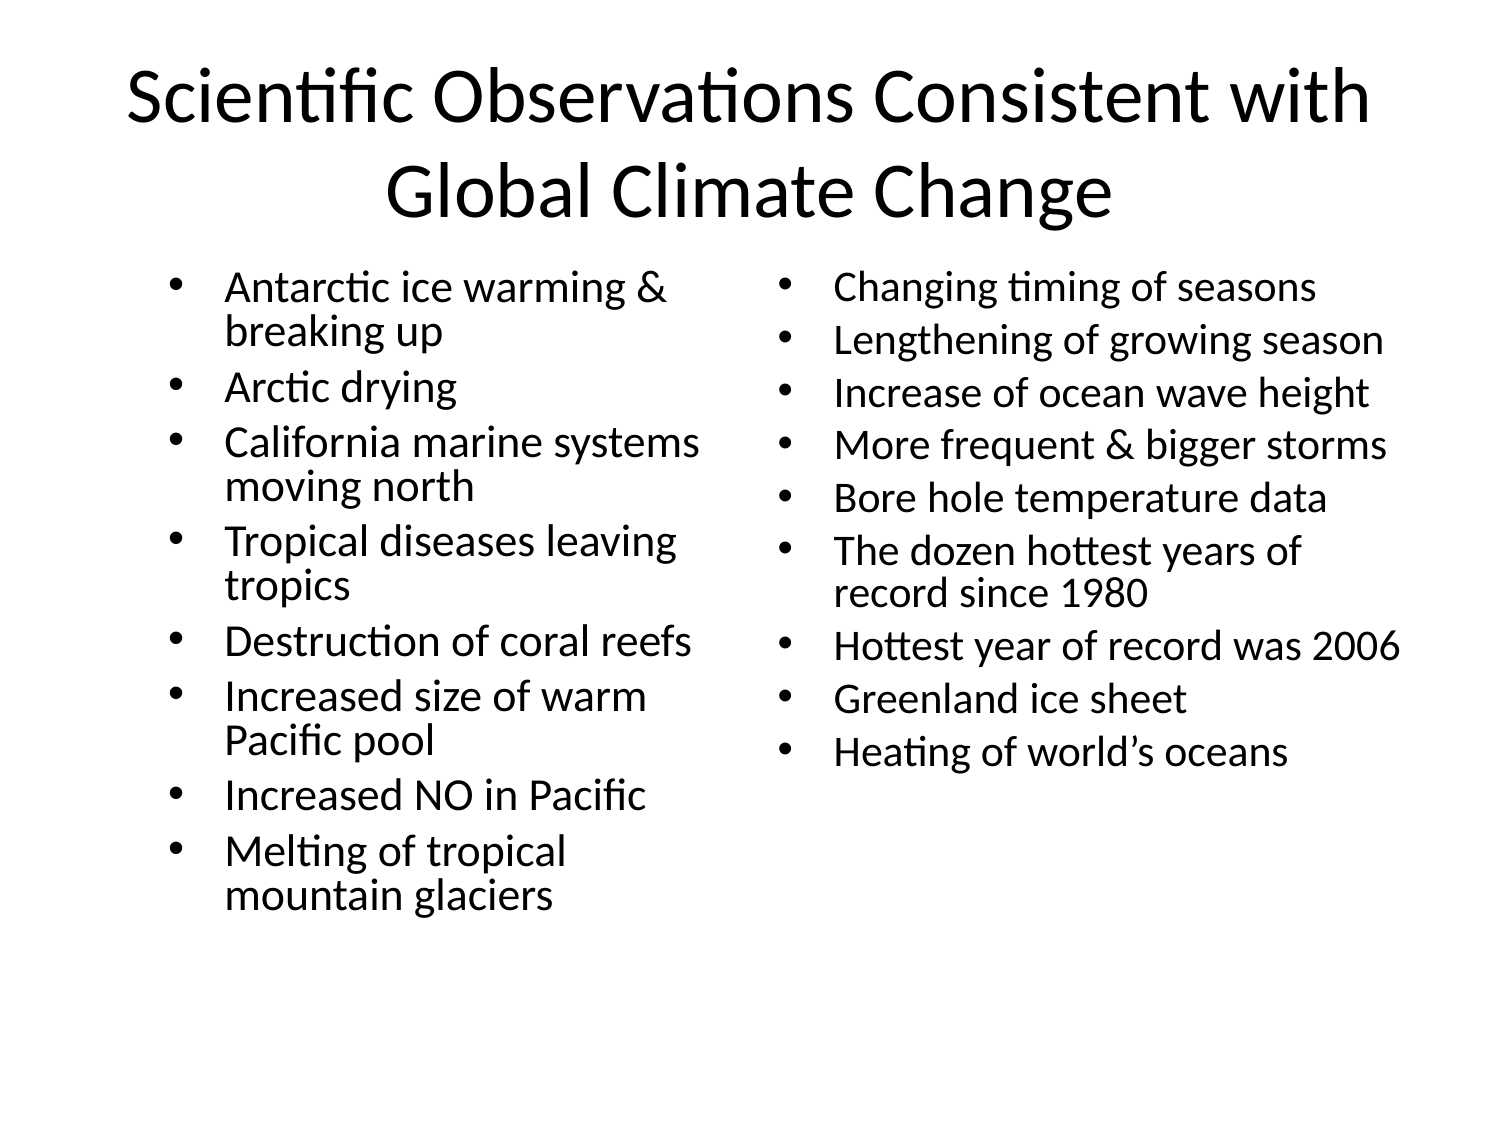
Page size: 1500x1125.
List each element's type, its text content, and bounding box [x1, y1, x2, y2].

list Changing timing of seasons Lengthening of growing season Increase of ocean wave height More frequent & bigger storms Bore hole temperature data The dozen hottest years of record since 1980 Hottest year of record was 2006 Greenland ice sheet Heating of world’s oceans [762, 260, 1425, 1011]
list Antarctic ice warming & breaking up Arctic drying California marine systems moving north Tropical diseases leaving tropics Destruction of coral reefs Increased size of warm Pacific pool Increased NO in Pacific Melting of tropical mountain glaciers [153, 260, 725, 1006]
title Scientific Observations Consistent with Global Climate Change [75, 45, 1425, 233]
